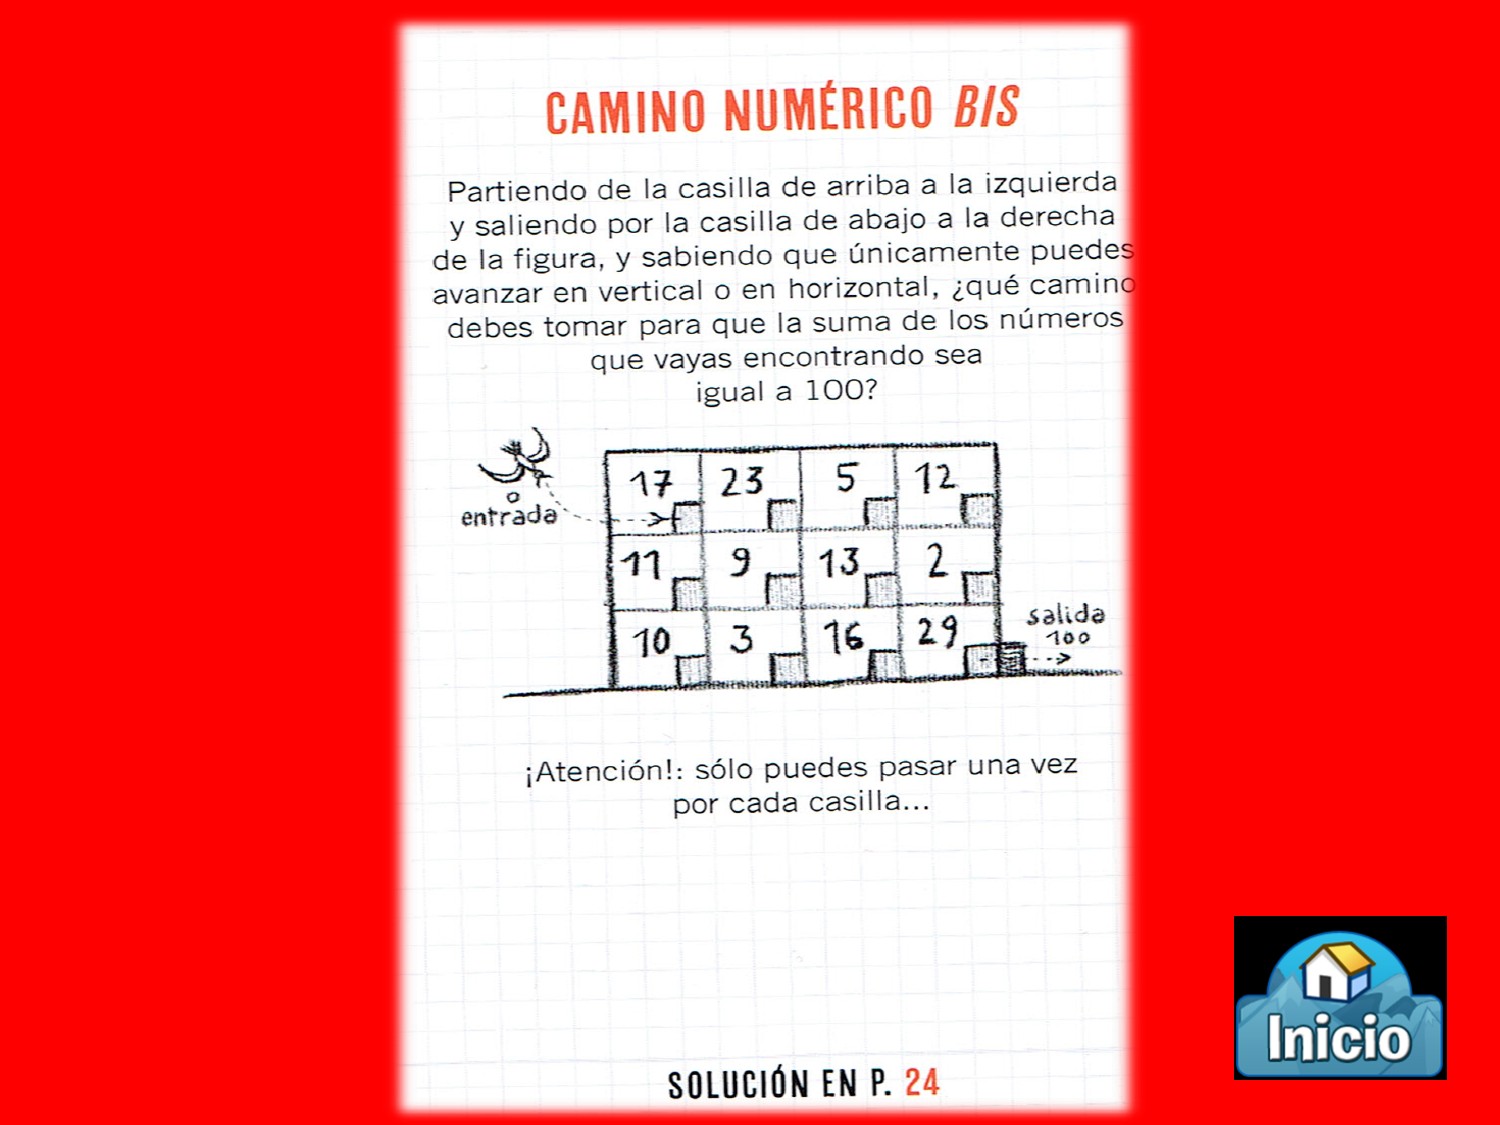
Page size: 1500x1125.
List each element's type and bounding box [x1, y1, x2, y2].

picture [383, 10, 1188, 1125]
picture [1233, 916, 1447, 1081]
